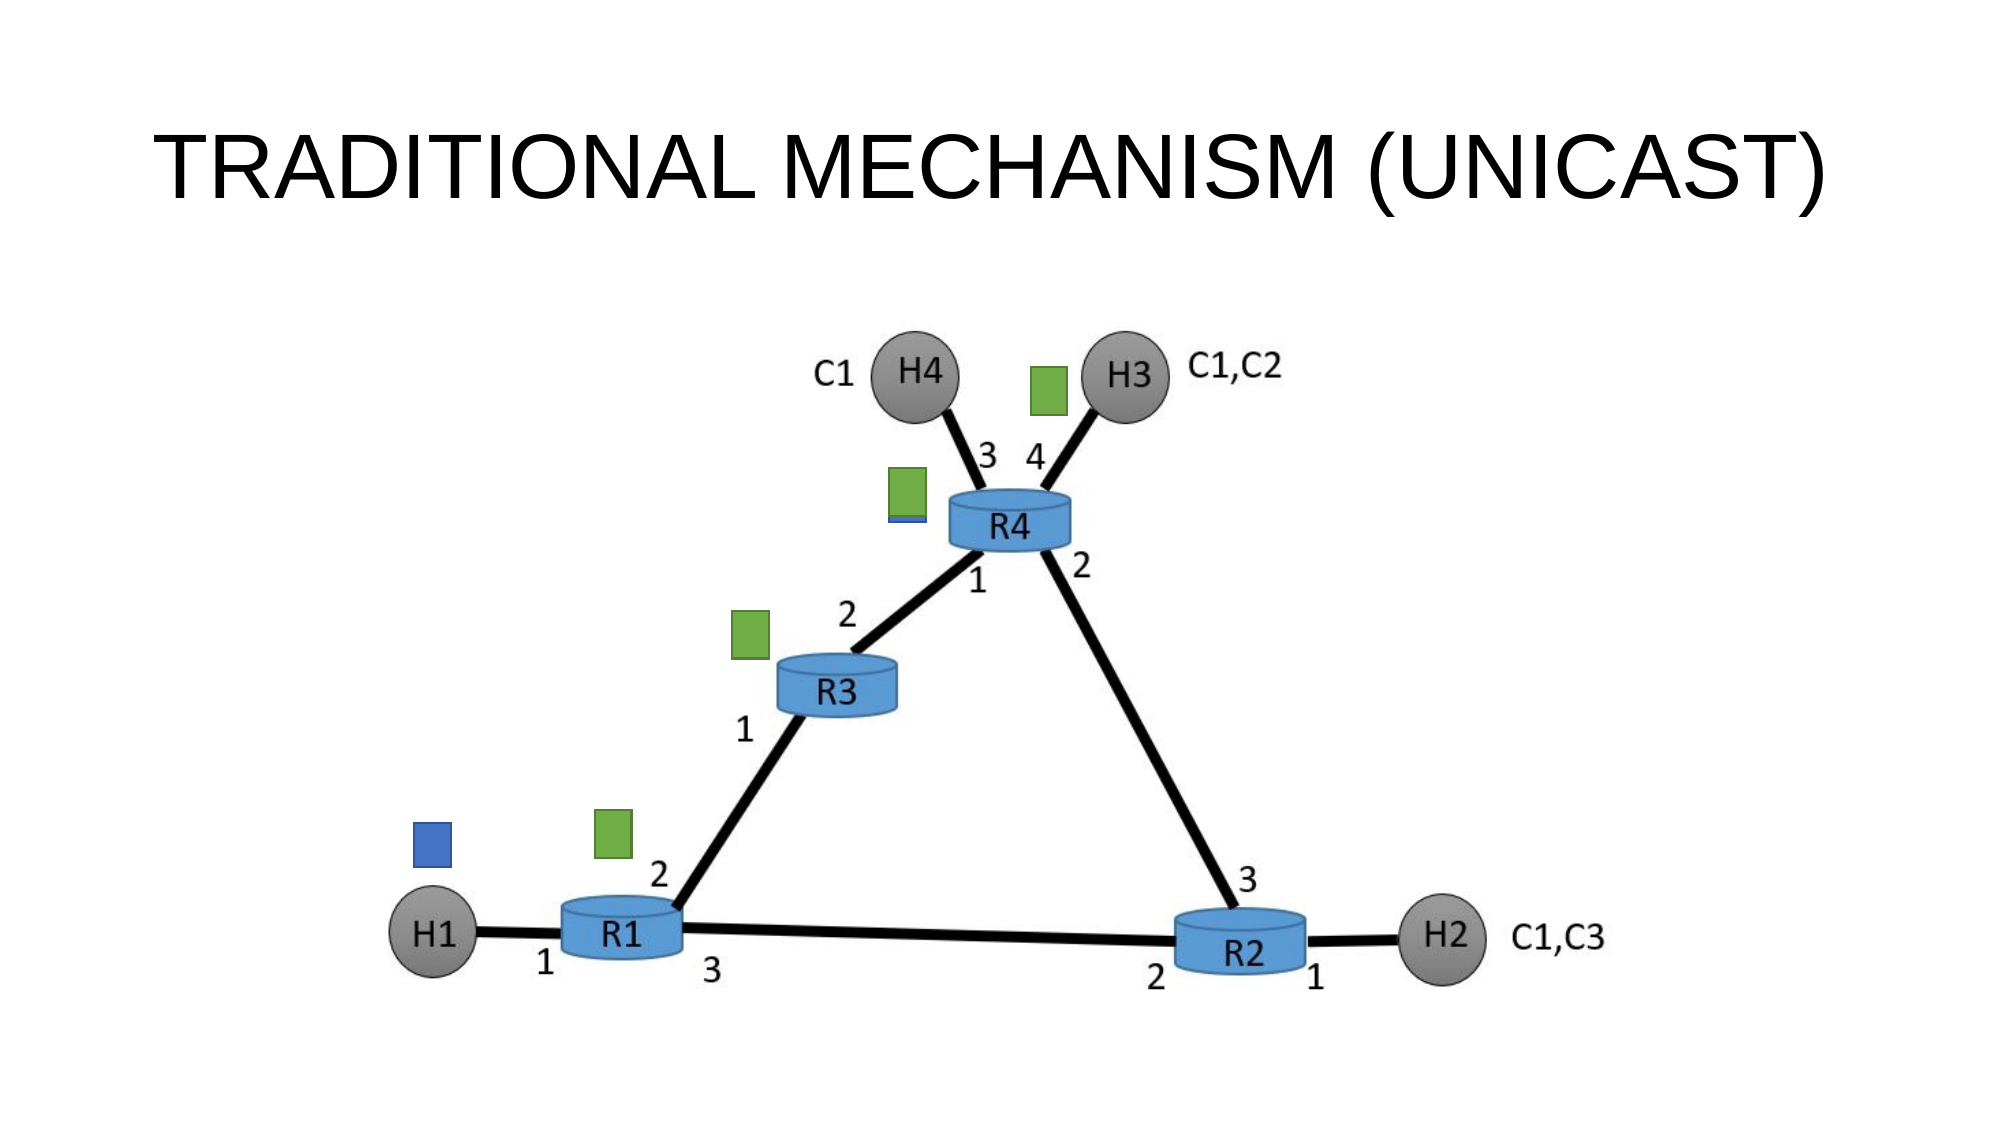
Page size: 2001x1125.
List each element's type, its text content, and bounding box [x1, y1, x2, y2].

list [345, 245, 1655, 1066]
title TRADITIONAL MECHANISM (UNICAST) [137, 59, 1863, 278]
